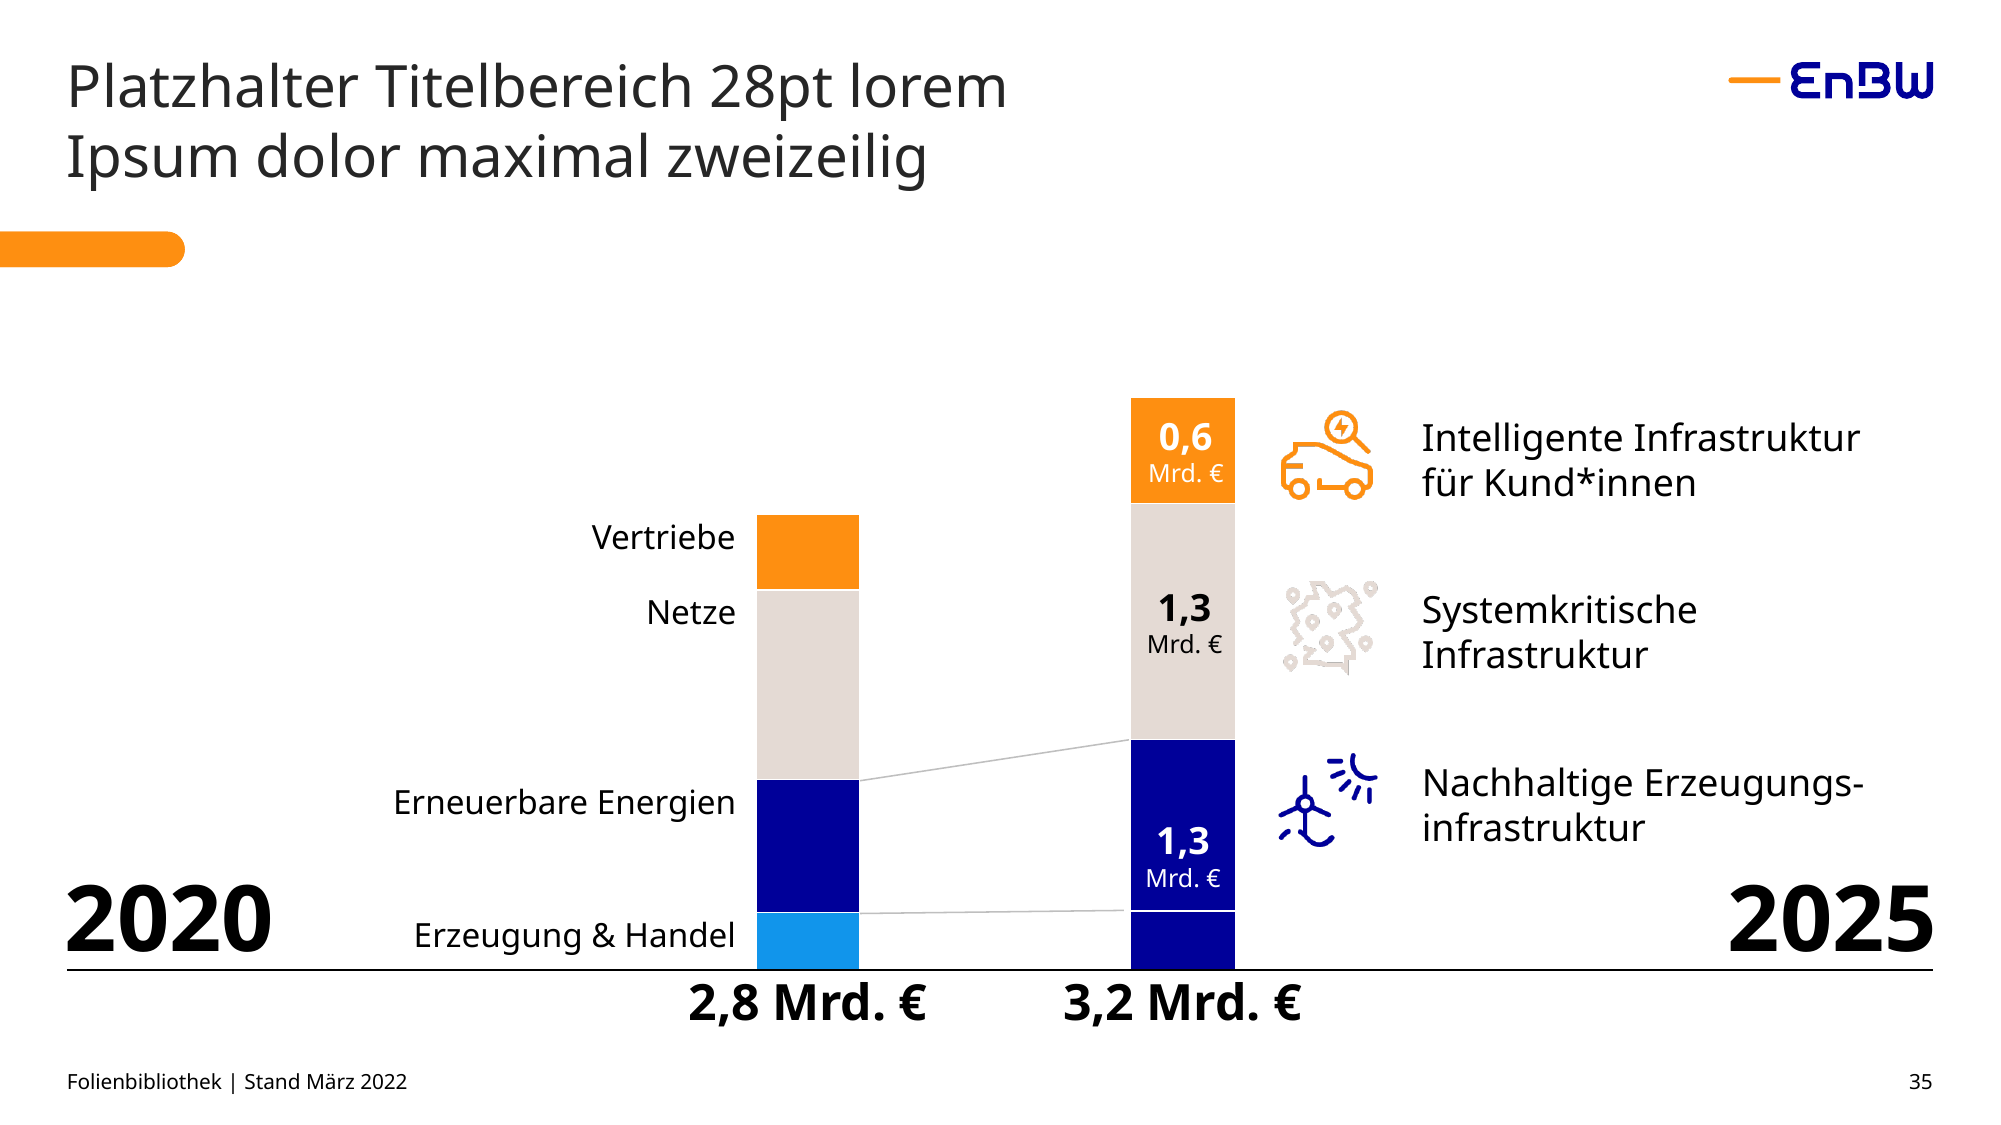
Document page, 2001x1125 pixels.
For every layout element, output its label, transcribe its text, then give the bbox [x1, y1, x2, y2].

picture [1271, 743, 1387, 859]
table_cell [757, 780, 859, 912]
text_box 3,2 Mrd. € [1047, 971, 1319, 1030]
text_box Erneuerbare Energien [350, 779, 737, 821]
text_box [858, 910, 1124, 914]
text_box Intelligente Infrastruktur für Kund*innen [1419, 385, 1869, 527]
footer Folienbibliothek | Stand März 2022 [66, 1073, 1727, 1097]
text_box 1,3 Mrd. € [1129, 912, 1237, 969]
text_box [858, 739, 1130, 781]
text_box 0,6 Mrd. € [1129, 396, 1237, 504]
text_box 1,3 Mrd. € [1129, 741, 1237, 910]
picture [1271, 571, 1387, 686]
text_box Nachhaltige Erzeugungs- infrastruktur [1419, 729, 1856, 872]
title Platzhalter Titelbereich 28pt lorem Ipsum dolor maximal zweizeilig [66, 48, 1508, 132]
picture [1271, 398, 1387, 514]
table_cell [757, 591, 859, 779]
text_box Systemkritische Infrastruktur [1419, 557, 1702, 700]
table_header [757, 515, 859, 589]
text_box 2025 [1725, 857, 1938, 970]
text_box 2,8 Mrd. € [664, 971, 953, 1030]
text_box 2020 [62, 857, 275, 970]
text_box Vertriebe [350, 514, 736, 556]
text_box 1,3 Mrd. € [1129, 504, 1237, 741]
text_box Erzeugung & Handel [350, 912, 737, 955]
slide_number 35 [1886, 1073, 1933, 1097]
table_cell [757, 913, 859, 969]
text_box Netze [350, 589, 737, 632]
